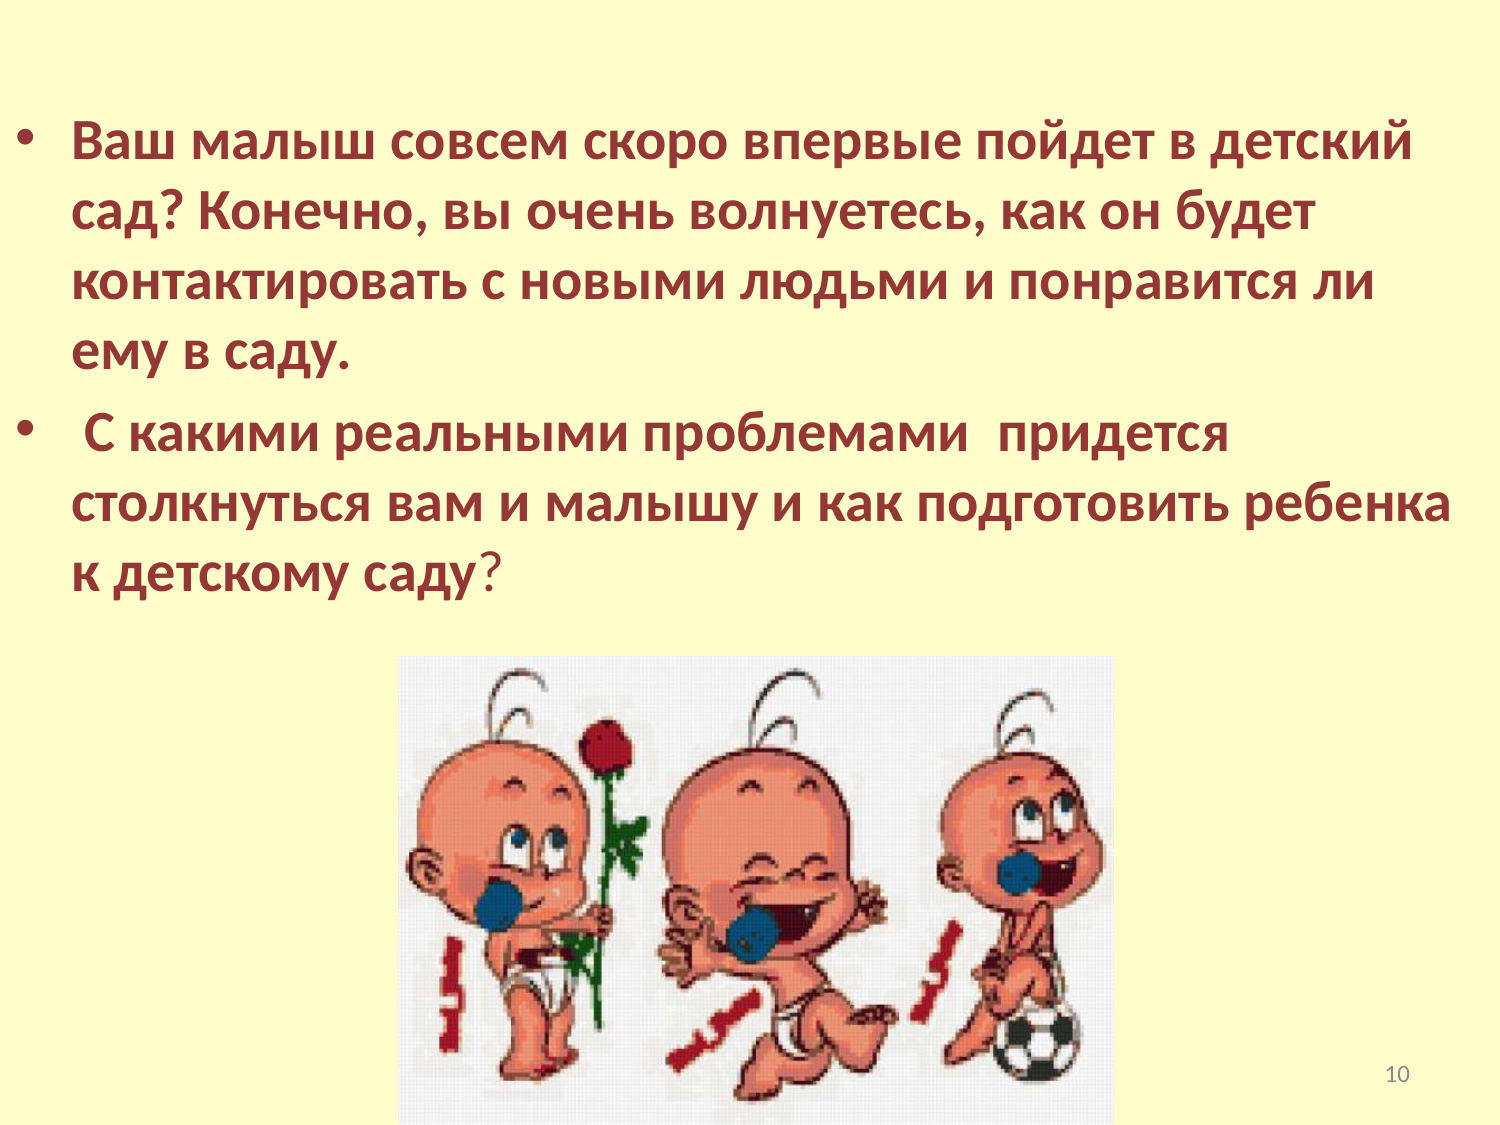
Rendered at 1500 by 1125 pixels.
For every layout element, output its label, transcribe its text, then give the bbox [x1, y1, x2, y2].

picture [398, 656, 1114, 1125]
slide_number 10 [1118, 1042, 1425, 1103]
list Ваш малыш совсем скоро впервые пойдет в детский сад? Конечно, вы очень волнуетесь, как он будет контактировать с новыми людьми и понравится ли ему в саду. С какими реальными проблемами придется столкнуться вам и малышу и как подготовить ребенка к детскому саду? [0, 93, 1500, 774]
